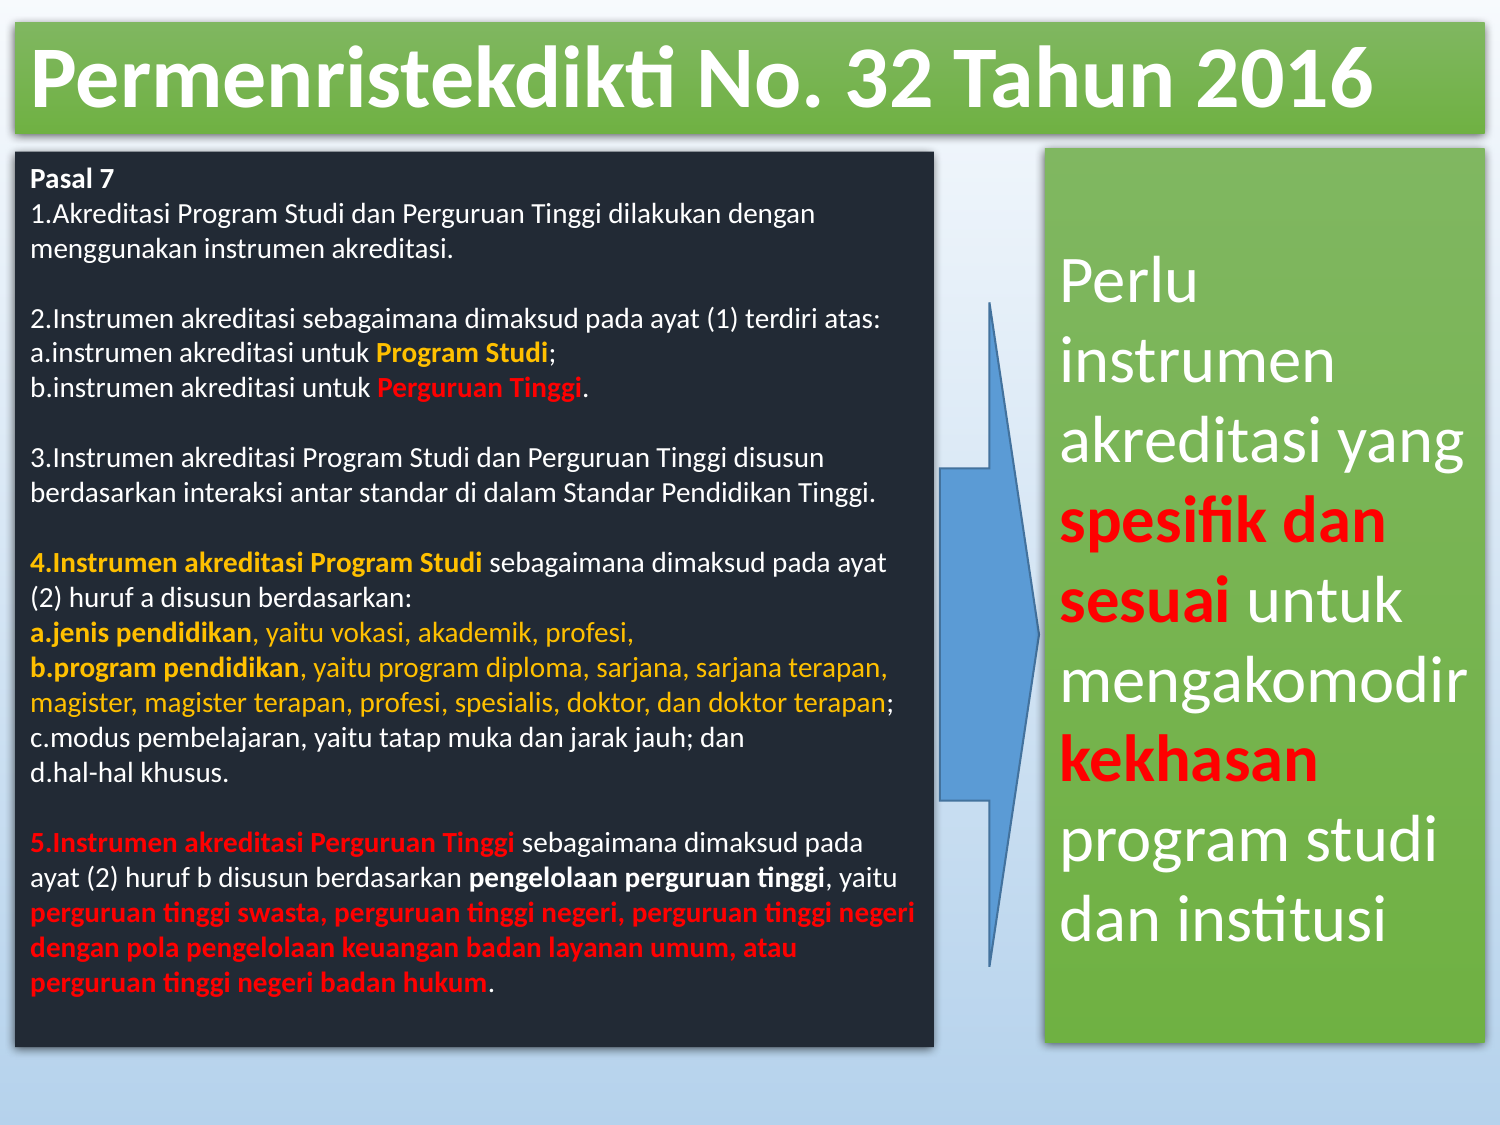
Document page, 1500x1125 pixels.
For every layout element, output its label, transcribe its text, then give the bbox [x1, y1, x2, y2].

list Pasal 7 Akreditasi Program Studi dan Perguruan Tinggi dilakukan dengan menggunakan instrumen akreditasi. Instrumen akreditasi sebagaimana dimaksud pada ayat (1) terdiri atas: instrumen akreditasi untuk Program Studi; instrumen akreditasi untuk Perguruan Tinggi. Instrumen akreditasi Program Studi dan Perguruan Tinggi disusun berdasarkan interaksi antar standar di dalam Standar Pendidikan Tinggi. Instrumen akreditasi Program Studi sebagaimana dimaksud pada ayat (2) huruf a disusun berdasarkan: jenis pendidikan, yaitu vokasi, akademik, profesi, program pendidikan, yaitu program diploma, sarjana, sarjana terapan, magister, magister terapan, profesi, spesialis, doktor, dan doktor terapan; modus pembelajaran, yaitu tatap muka dan jarak jauh; dan hal-hal khusus. Instrumen akreditasi Perguruan Tinggi sebagaimana dimaksud pada ayat (2) huruf b disusun berdasarkan pengelolaan perguruan tinggi, yaitu perguruan tinggi swasta, perguruan tinggi negeri, perguruan tinggi negeri dengan pola pengelolaan keuangan badan layanan umum, atau perguruan tinggi negeri badan hukum. [15, 151, 934, 1048]
text_box Perlu instrumen akreditasi yang spesifik dan sesuai untuk mengakomodir kekhasan program studi dan institusi [1044, 148, 1485, 1043]
title Permenristekdikti No. 32 Tahun 2016 [15, 22, 1485, 134]
text_box [938, 302, 1036, 967]
